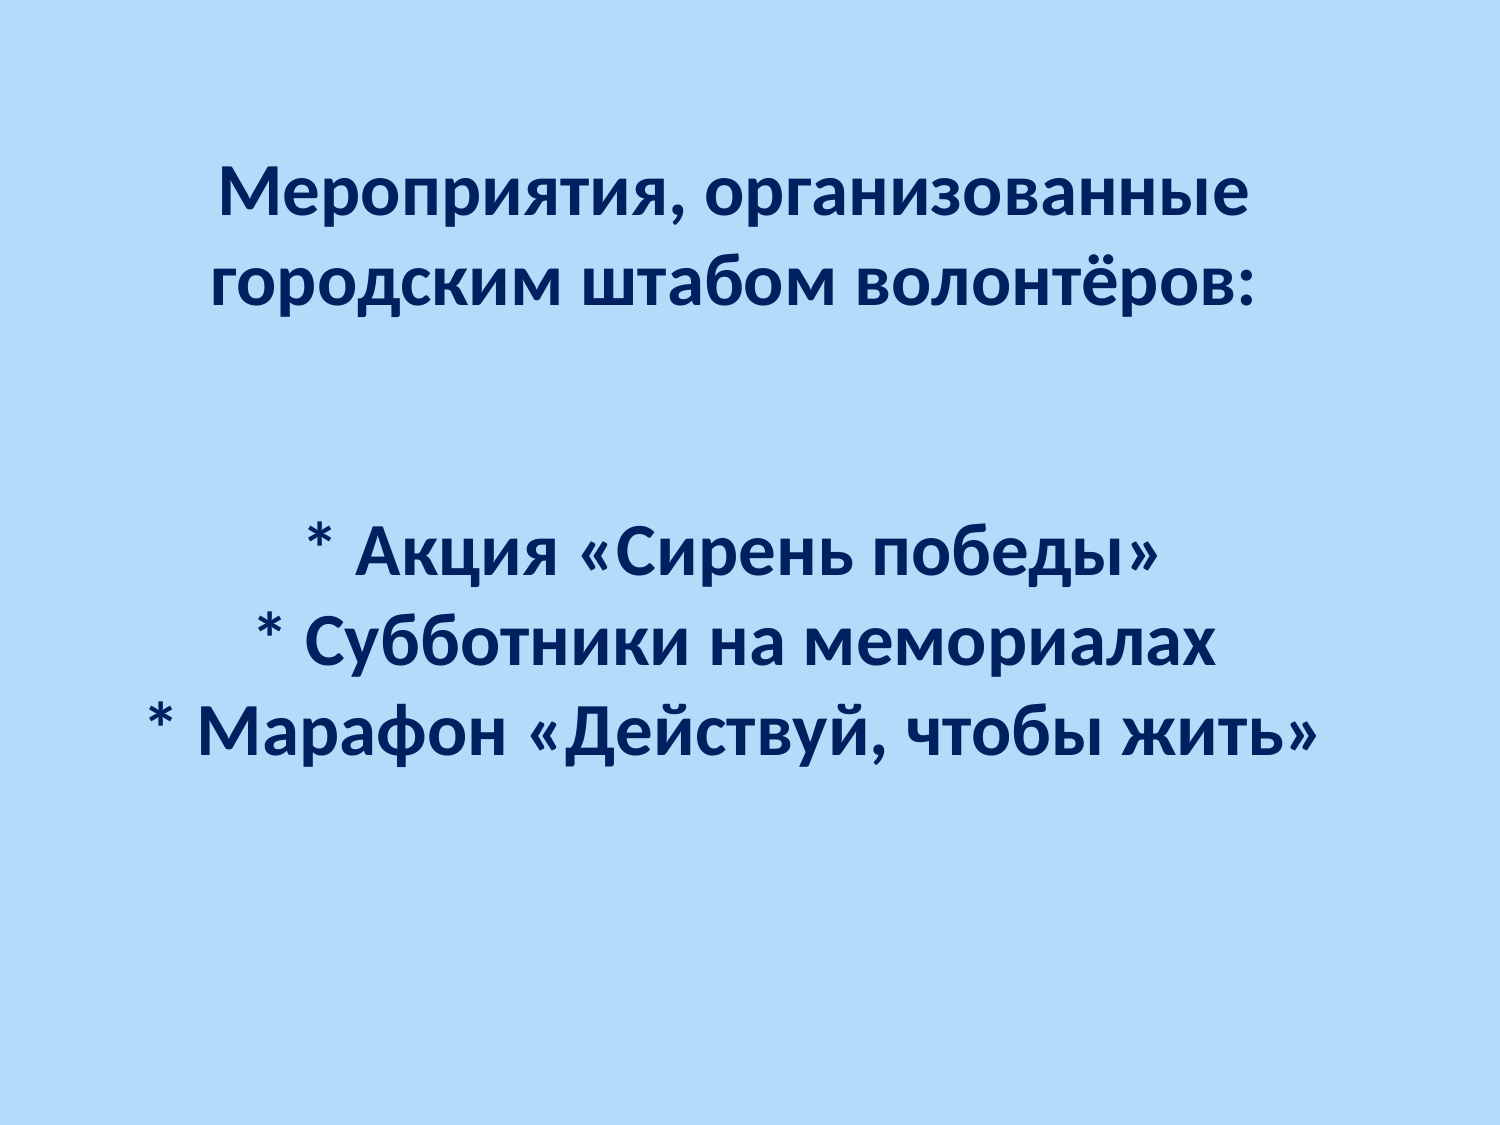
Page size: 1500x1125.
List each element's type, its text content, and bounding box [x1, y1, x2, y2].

title Мероприятия, организованные городским штабом волонтёров: * Акция «Сирень победы» * Субботники на мемориалах * Марафон «Действуй, чтобы жить» [41, 125, 1428, 786]
